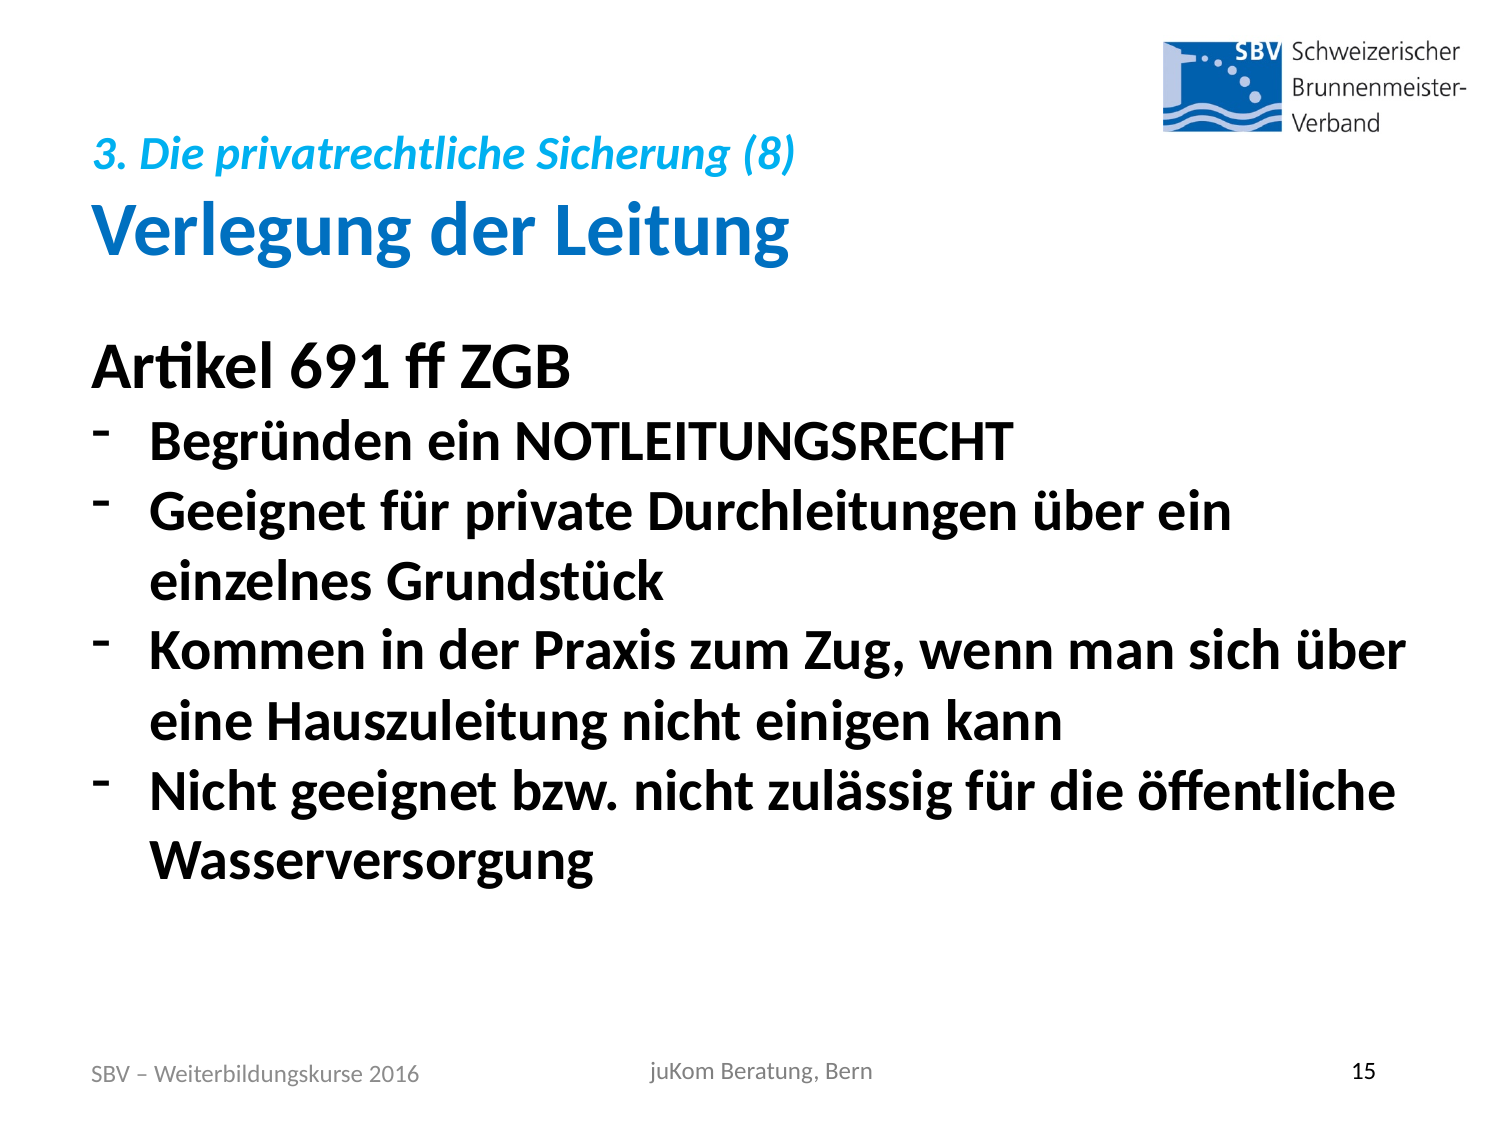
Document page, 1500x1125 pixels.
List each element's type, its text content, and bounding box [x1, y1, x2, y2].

picture [1352, 35, 1471, 138]
text_box 15 [1336, 1046, 1472, 1092]
text_box juKom Beratung, Bern [584, 1046, 939, 1092]
text_box 3. Die privatrechtliche Sicherung (8) Verlegung der Leitung [76, 113, 1436, 279]
text_box Artikel 691 ff ZGB Begründen ein NOTLEITUNGSRECHT Geeignet für private Durchleitungen über ein einzelnes Grundstück Kommen in der Praxis zum Zug, wenn man sich über eine Hauszuleitung nicht einigen kann Nicht geeignet bzw. nicht zulässig für die öffentliche Wasserversorgung [76, 314, 1435, 899]
slide_number SBV – Weiterbildungskurse 2016 [76, 1042, 609, 1103]
title [76, 11, 1352, 113]
